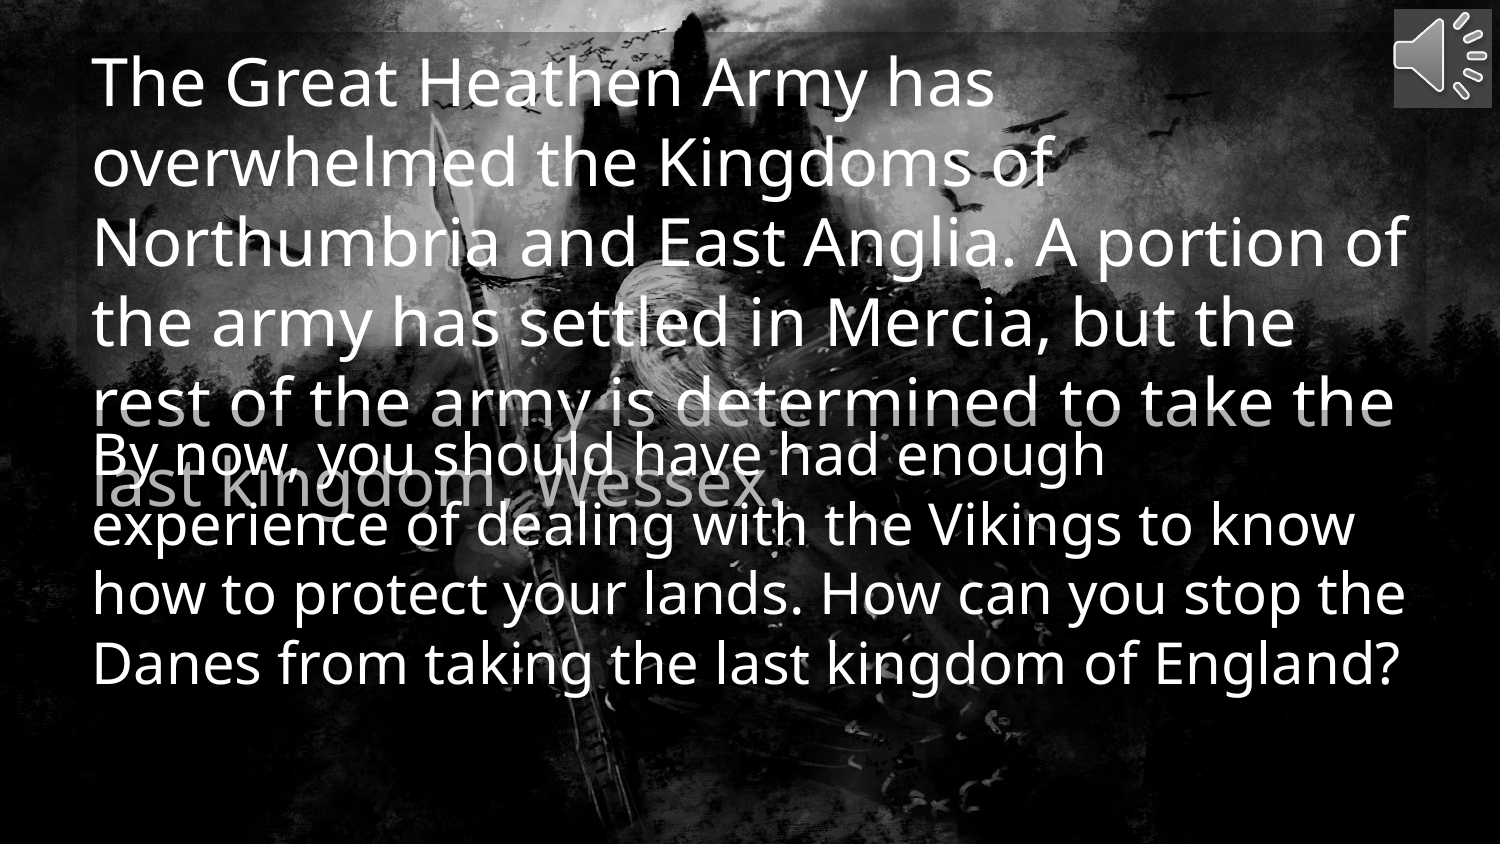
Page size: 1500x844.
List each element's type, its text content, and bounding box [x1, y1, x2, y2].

text_box By now, you should have had enough experience of dealing with the Vikings to know how to protect your lands. How can you stop the Danes from taking the last kingdom of England? [76, 410, 1427, 729]
picture [0, 0, 1500, 844]
list The Great Heathen Army has overwhelmed the Kingdoms of Northumbria and East Anglia. A portion of the army has settled in Mercia, but the rest of the army is determined to take the last kingdom, Wessex. [76, 32, 1427, 410]
